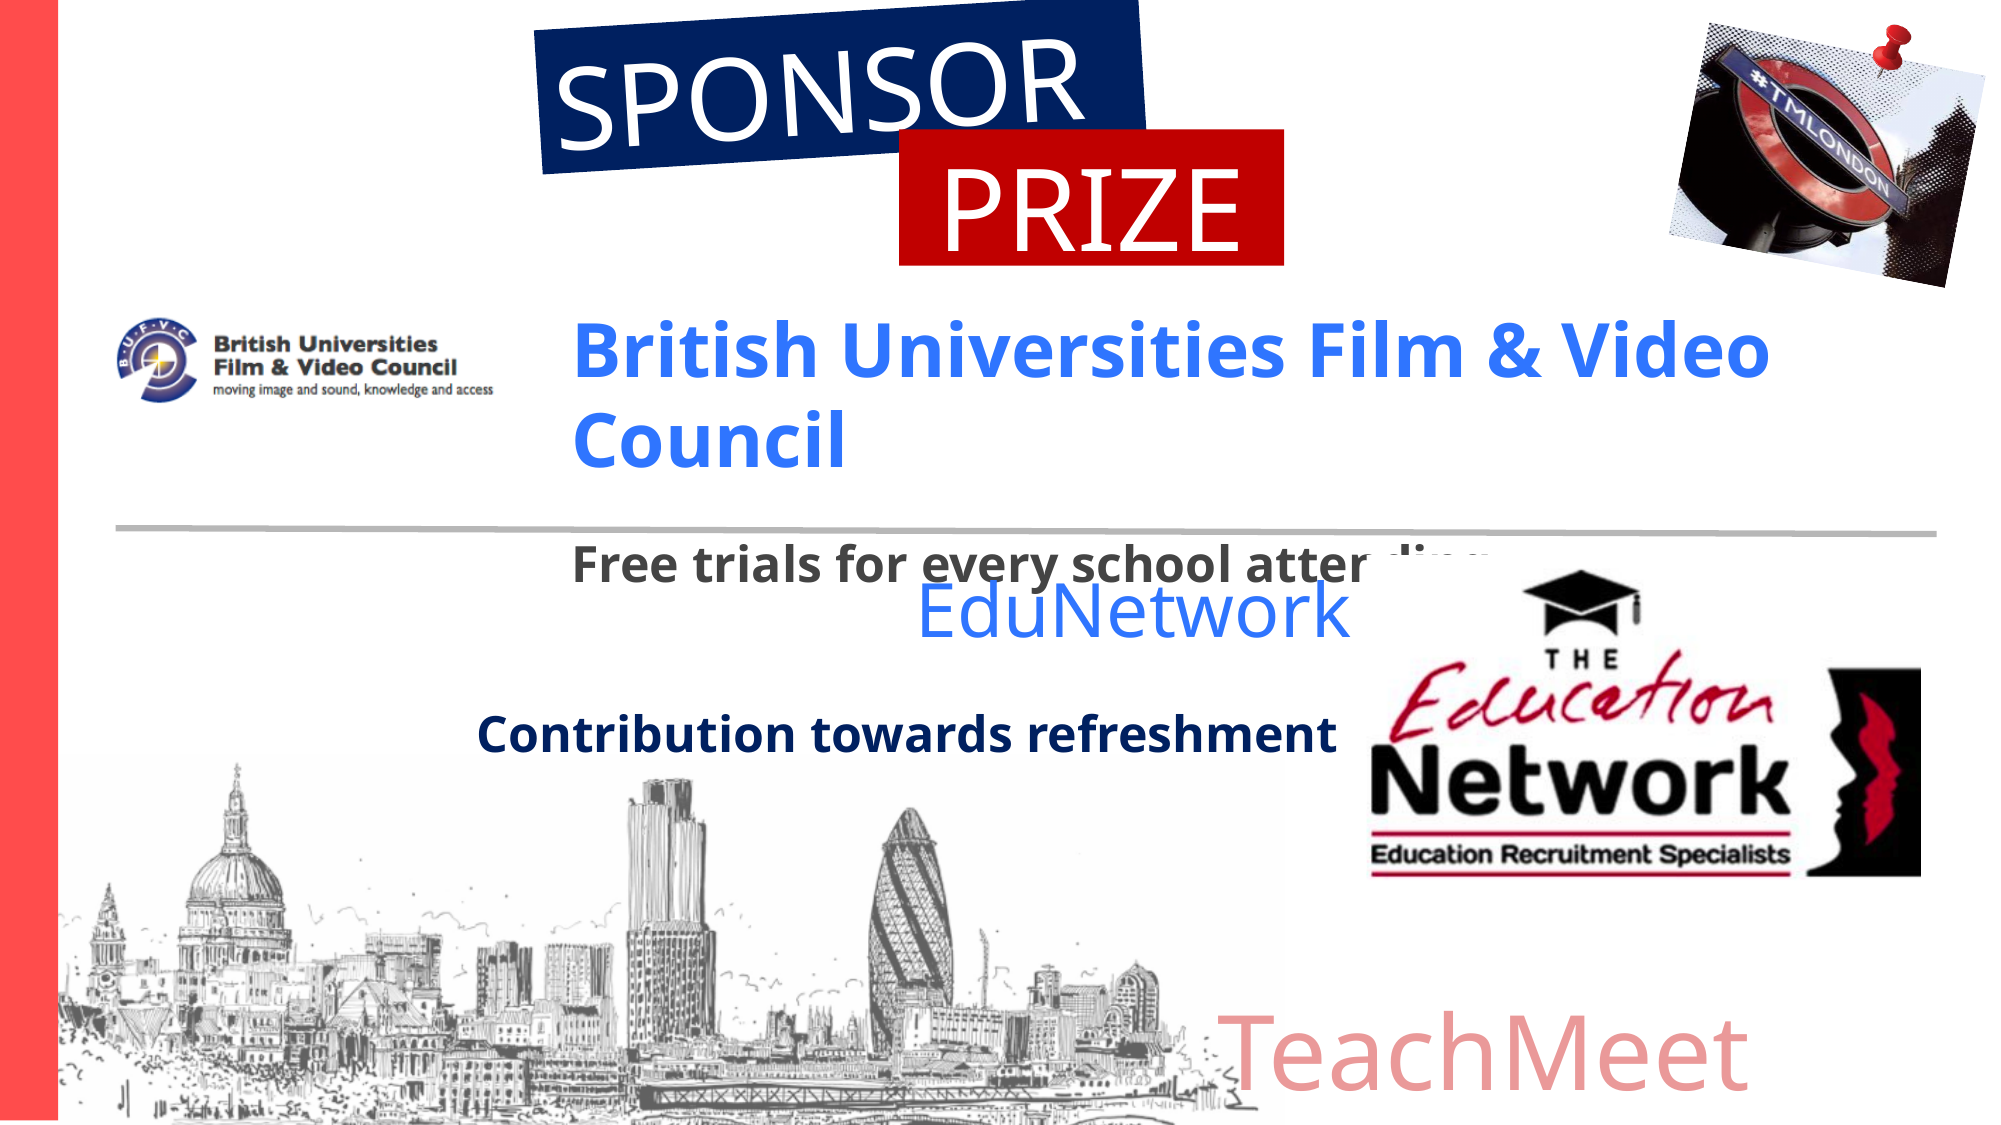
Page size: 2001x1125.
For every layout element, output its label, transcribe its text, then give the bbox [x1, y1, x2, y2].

text_box British Universities Film & Video Council Free trials for every school attending [556, 295, 1905, 527]
picture [0, 0, 1285, 1125]
text_box TeachMeet London [1288, 971, 1986, 1112]
text_box EduNetwork Contribution towards refreshment [298, 555, 1364, 894]
picture [1366, 554, 1922, 894]
picture [106, 228, 508, 508]
text_box SPONSORS & [533, 0, 1147, 175]
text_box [115, 527, 1937, 535]
text_box PRIZES [899, 129, 1285, 266]
picture [1669, 21, 1985, 287]
